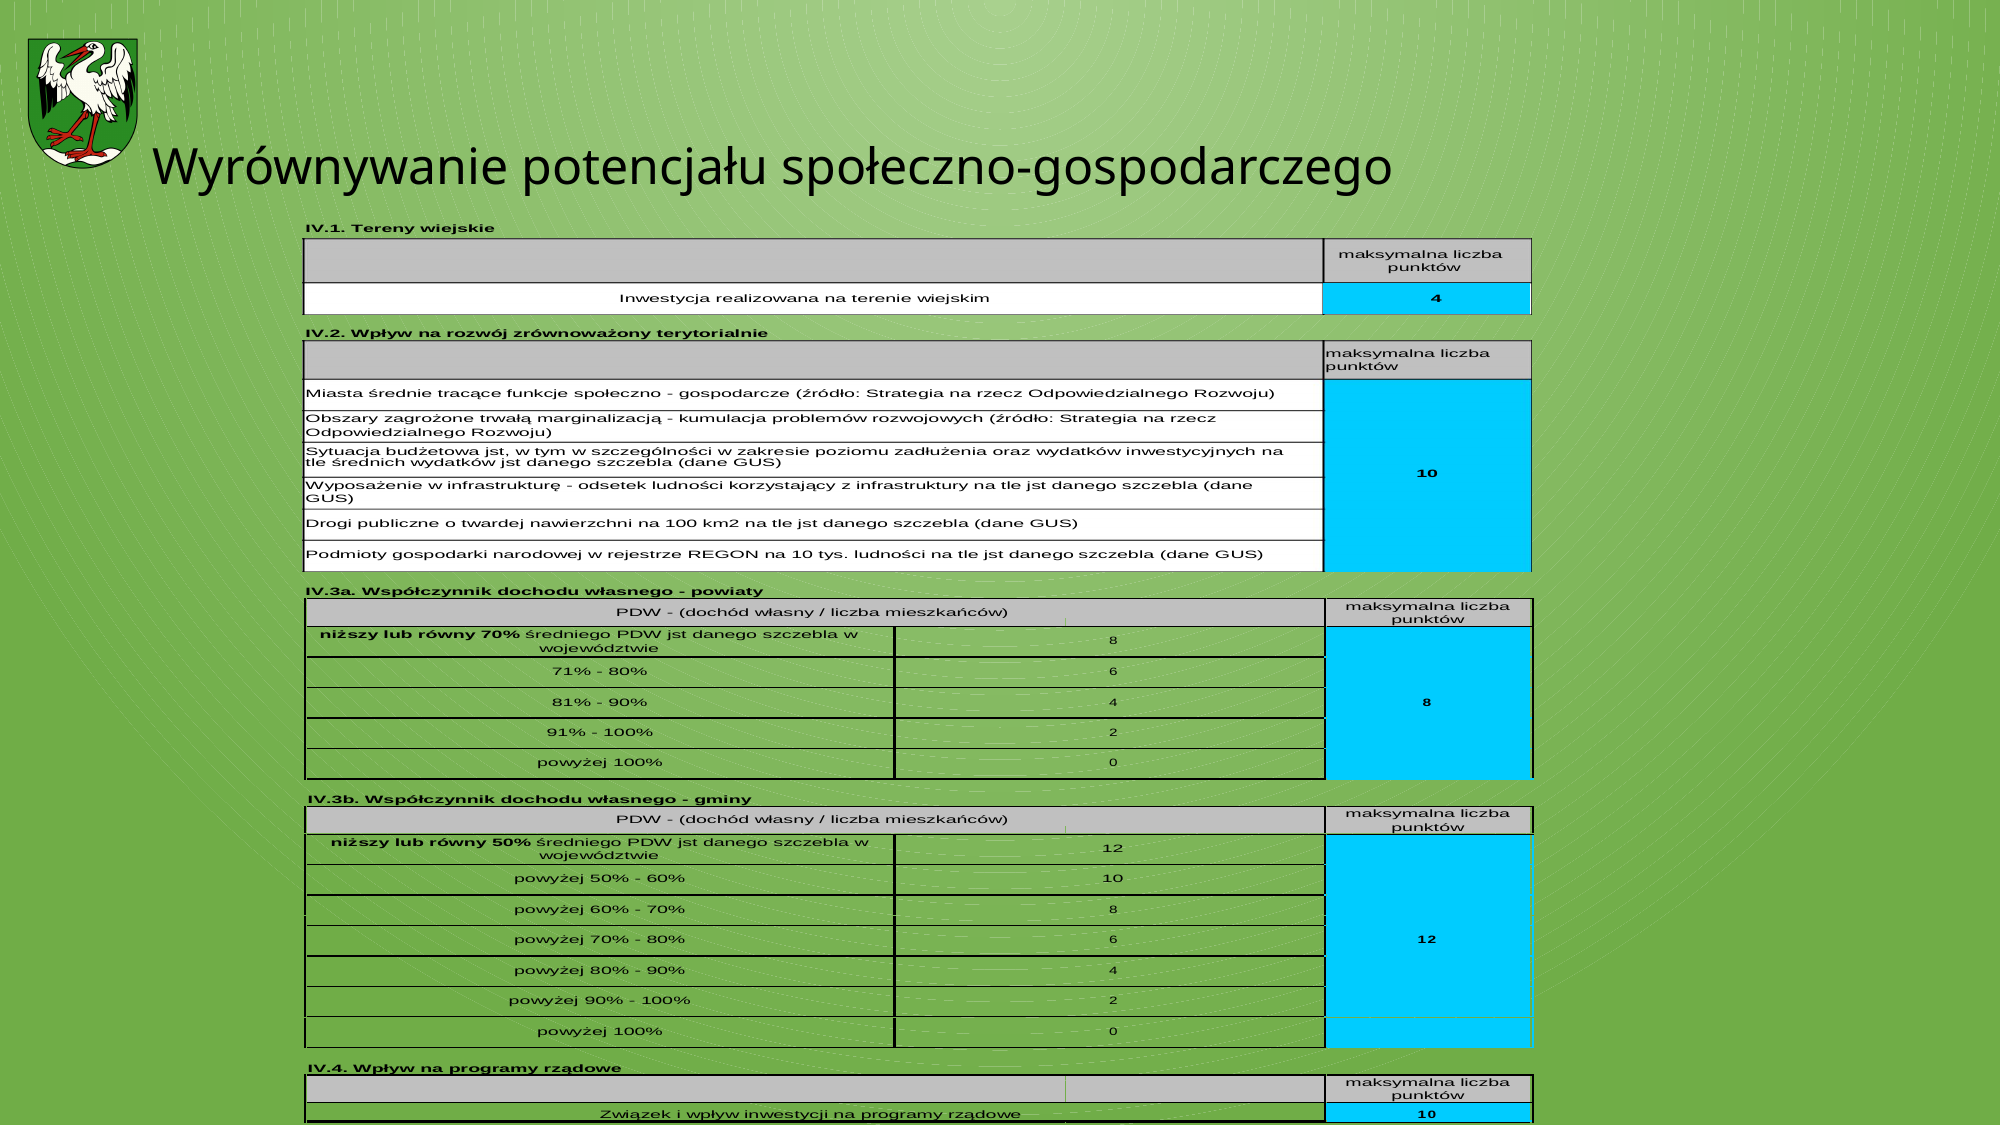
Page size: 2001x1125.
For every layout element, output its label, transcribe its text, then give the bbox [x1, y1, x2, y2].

title Wyrównywanie potencjału społeczno-gospodarczego [137, 59, 1863, 278]
picture [27, 38, 138, 169]
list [301, 222, 1534, 1125]
